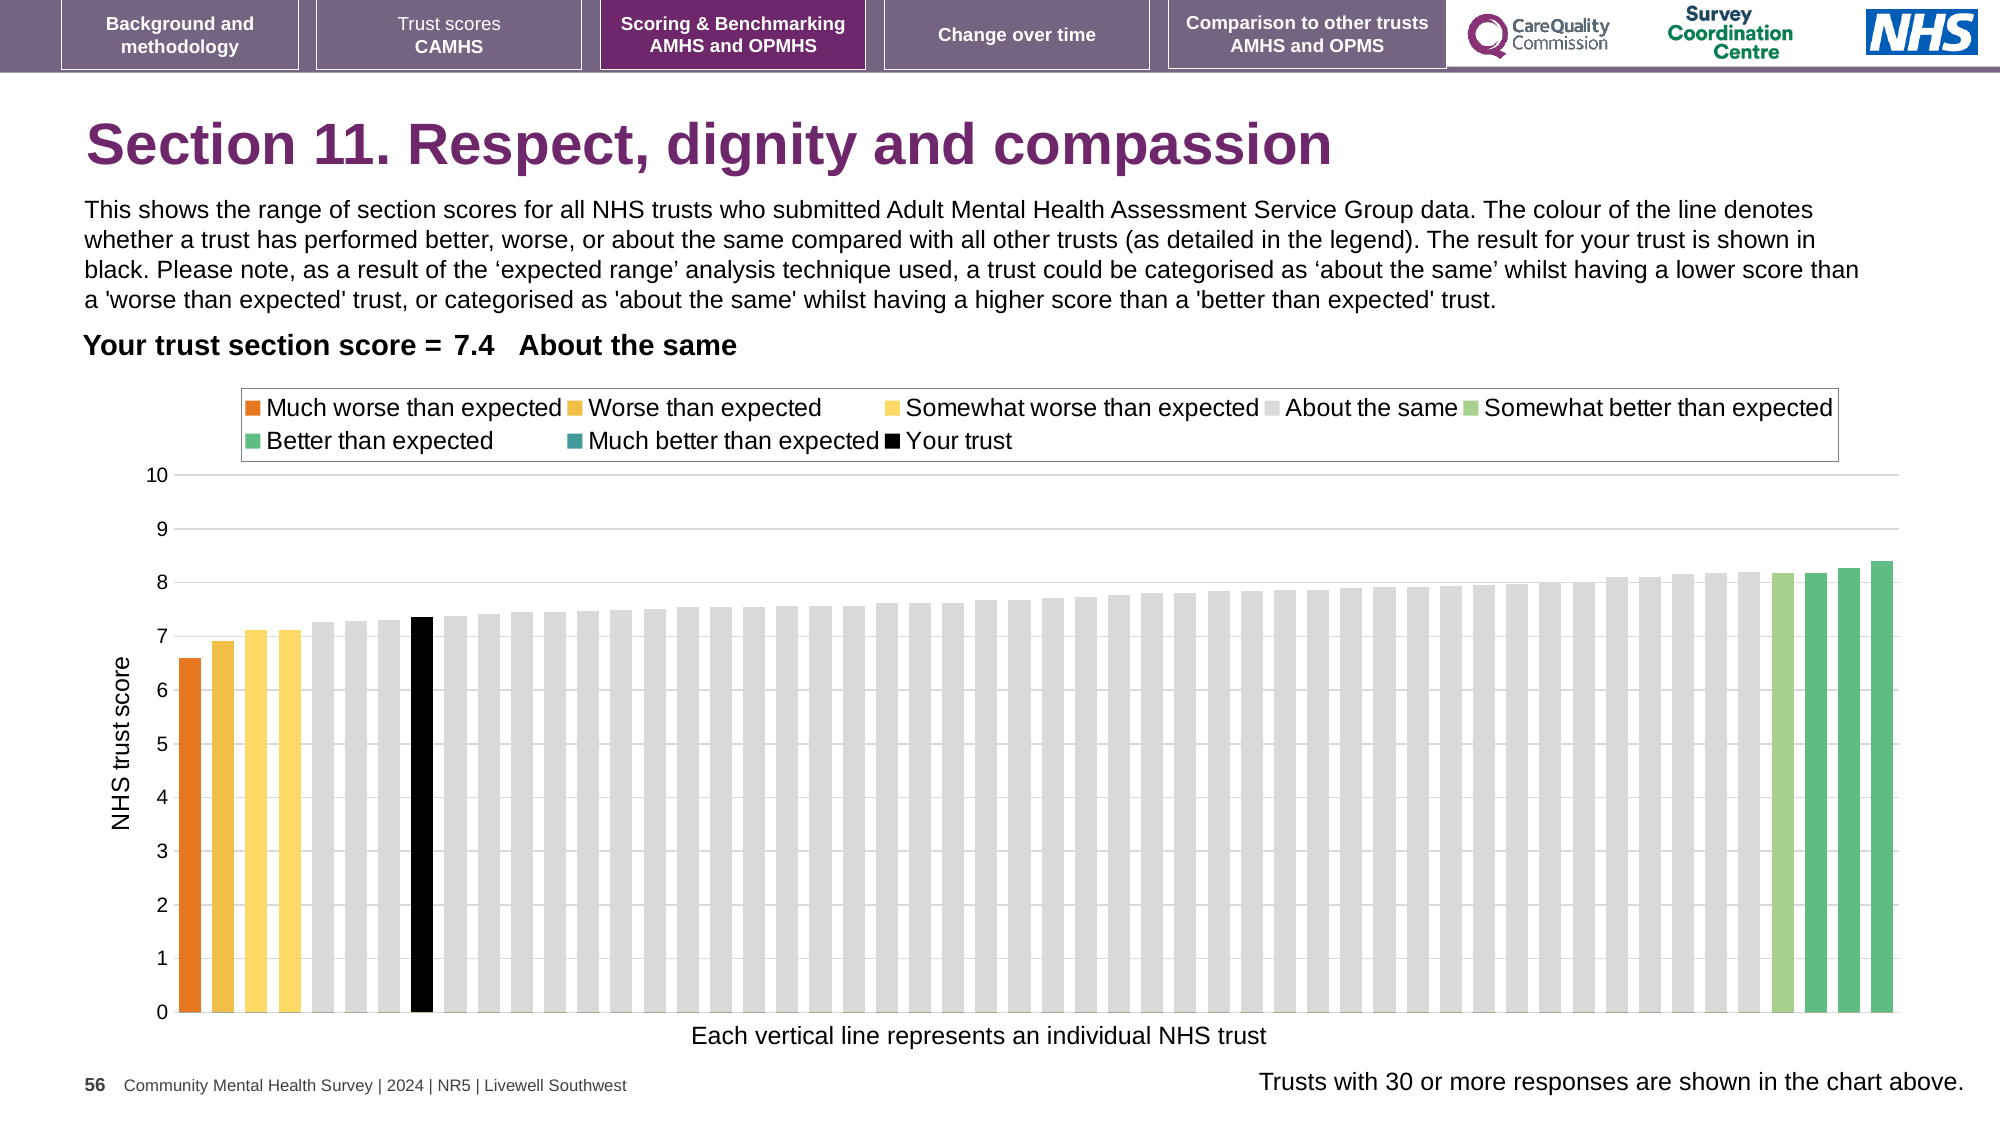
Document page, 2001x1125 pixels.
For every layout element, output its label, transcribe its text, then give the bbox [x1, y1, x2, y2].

picture [1866, 9, 1978, 55]
text_box 56 [84, 1065, 122, 1125]
text_box Trusts with 30 or more responses are shown in the chart above. [1244, 1057, 2000, 1103]
text_box Each vertical line represents an individual NHS trust [676, 1036, 1283, 1058]
chart [99, 369, 1923, 1036]
text_box Section 11. Respect, dignity and compassion [72, 99, 1621, 185]
picture [1467, 13, 1610, 59]
table_header 7.4 [448, 323, 518, 369]
table_header Your trust section score = [53, 323, 448, 370]
picture [1666, 3, 1794, 61]
table_header About the same [518, 323, 1807, 369]
text_box This shows the range of section scores for all NHS trusts who submitted Adult Mental Health Assessment Service Group data. The colour of the line denotes whether a trust has performed better, worse, or about the same compared with all other trusts (as detailed in the legend). The result for your trust is shown in black. Please note, as a result of the ‘expected range’ analysis technique used, a trust could be categorised as ‘about the same’ whilst having a lower score than a 'worse than expected' trust, or categorised as 'about the same' whilst having a higher score than a 'better than expected' trust. [69, 186, 1890, 321]
